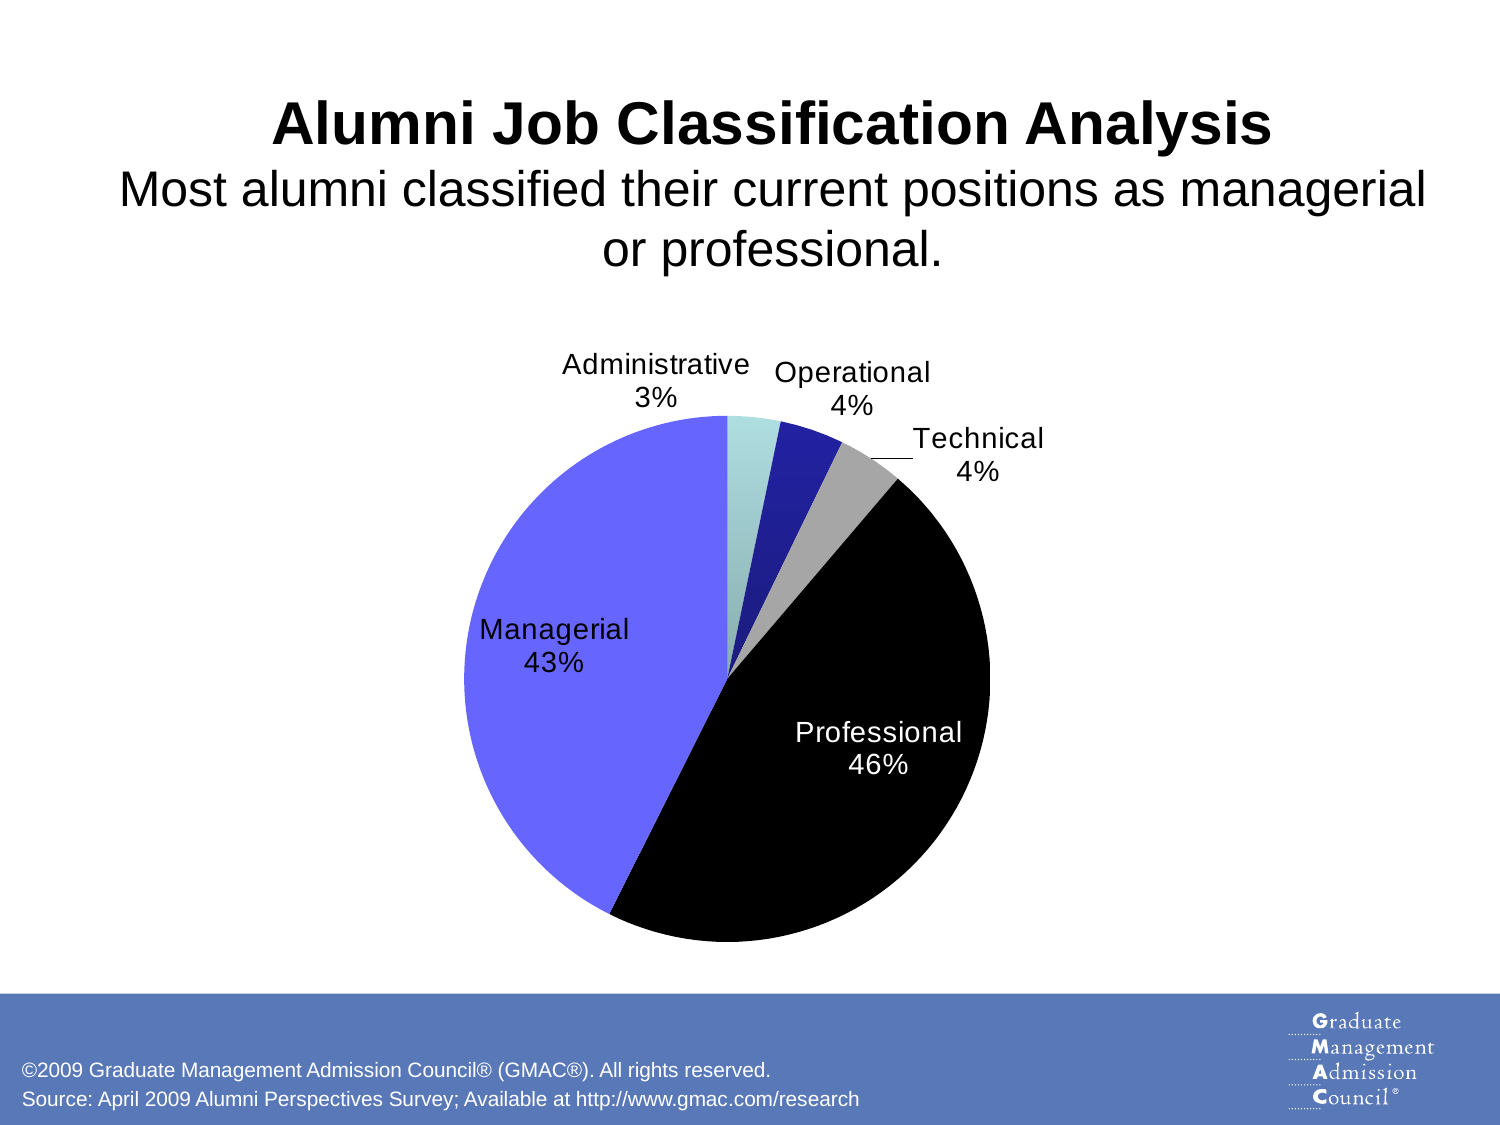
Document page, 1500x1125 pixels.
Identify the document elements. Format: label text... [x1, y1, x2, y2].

chart [162, 299, 1326, 943]
title Alumni Job Classification Analysis Most alumni classified their current positions as managerial or professional. [77, 76, 1469, 287]
